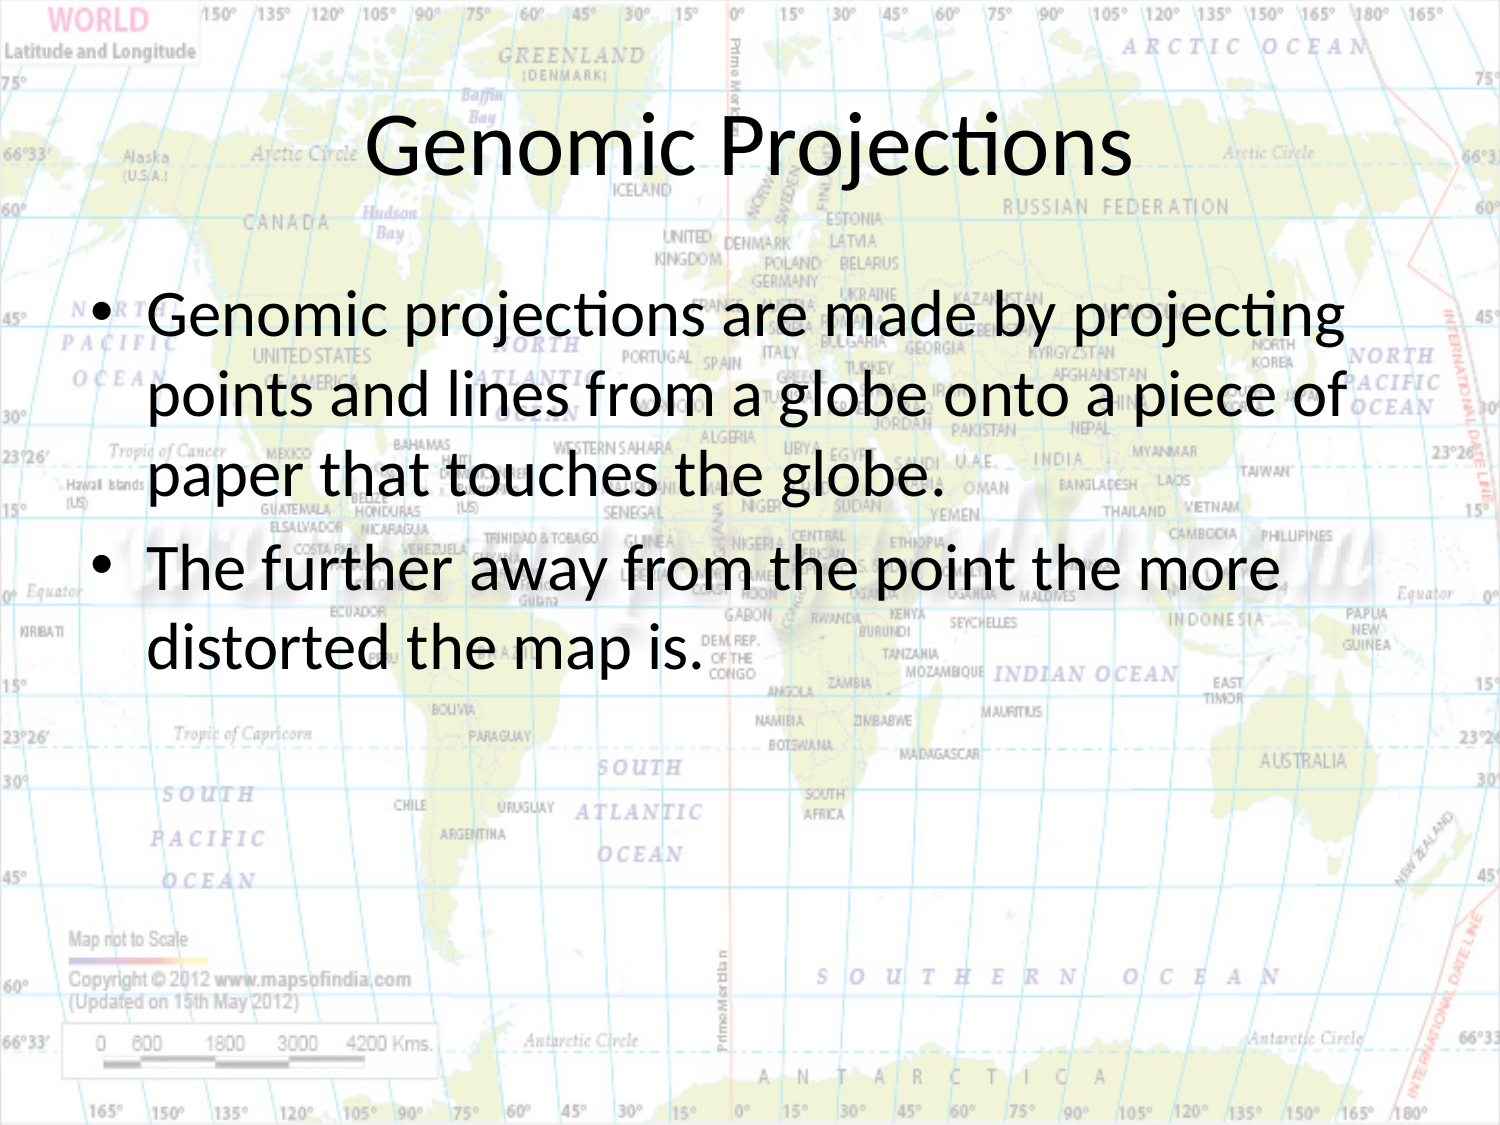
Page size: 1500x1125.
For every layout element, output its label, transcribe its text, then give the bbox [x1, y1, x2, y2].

list Genomic projections are made by projecting points and lines from a globe onto a piece of paper that touches the globe. The further away from the point the more distorted the map is. [75, 262, 1425, 1005]
title Genomic Projections [75, 45, 1425, 233]
